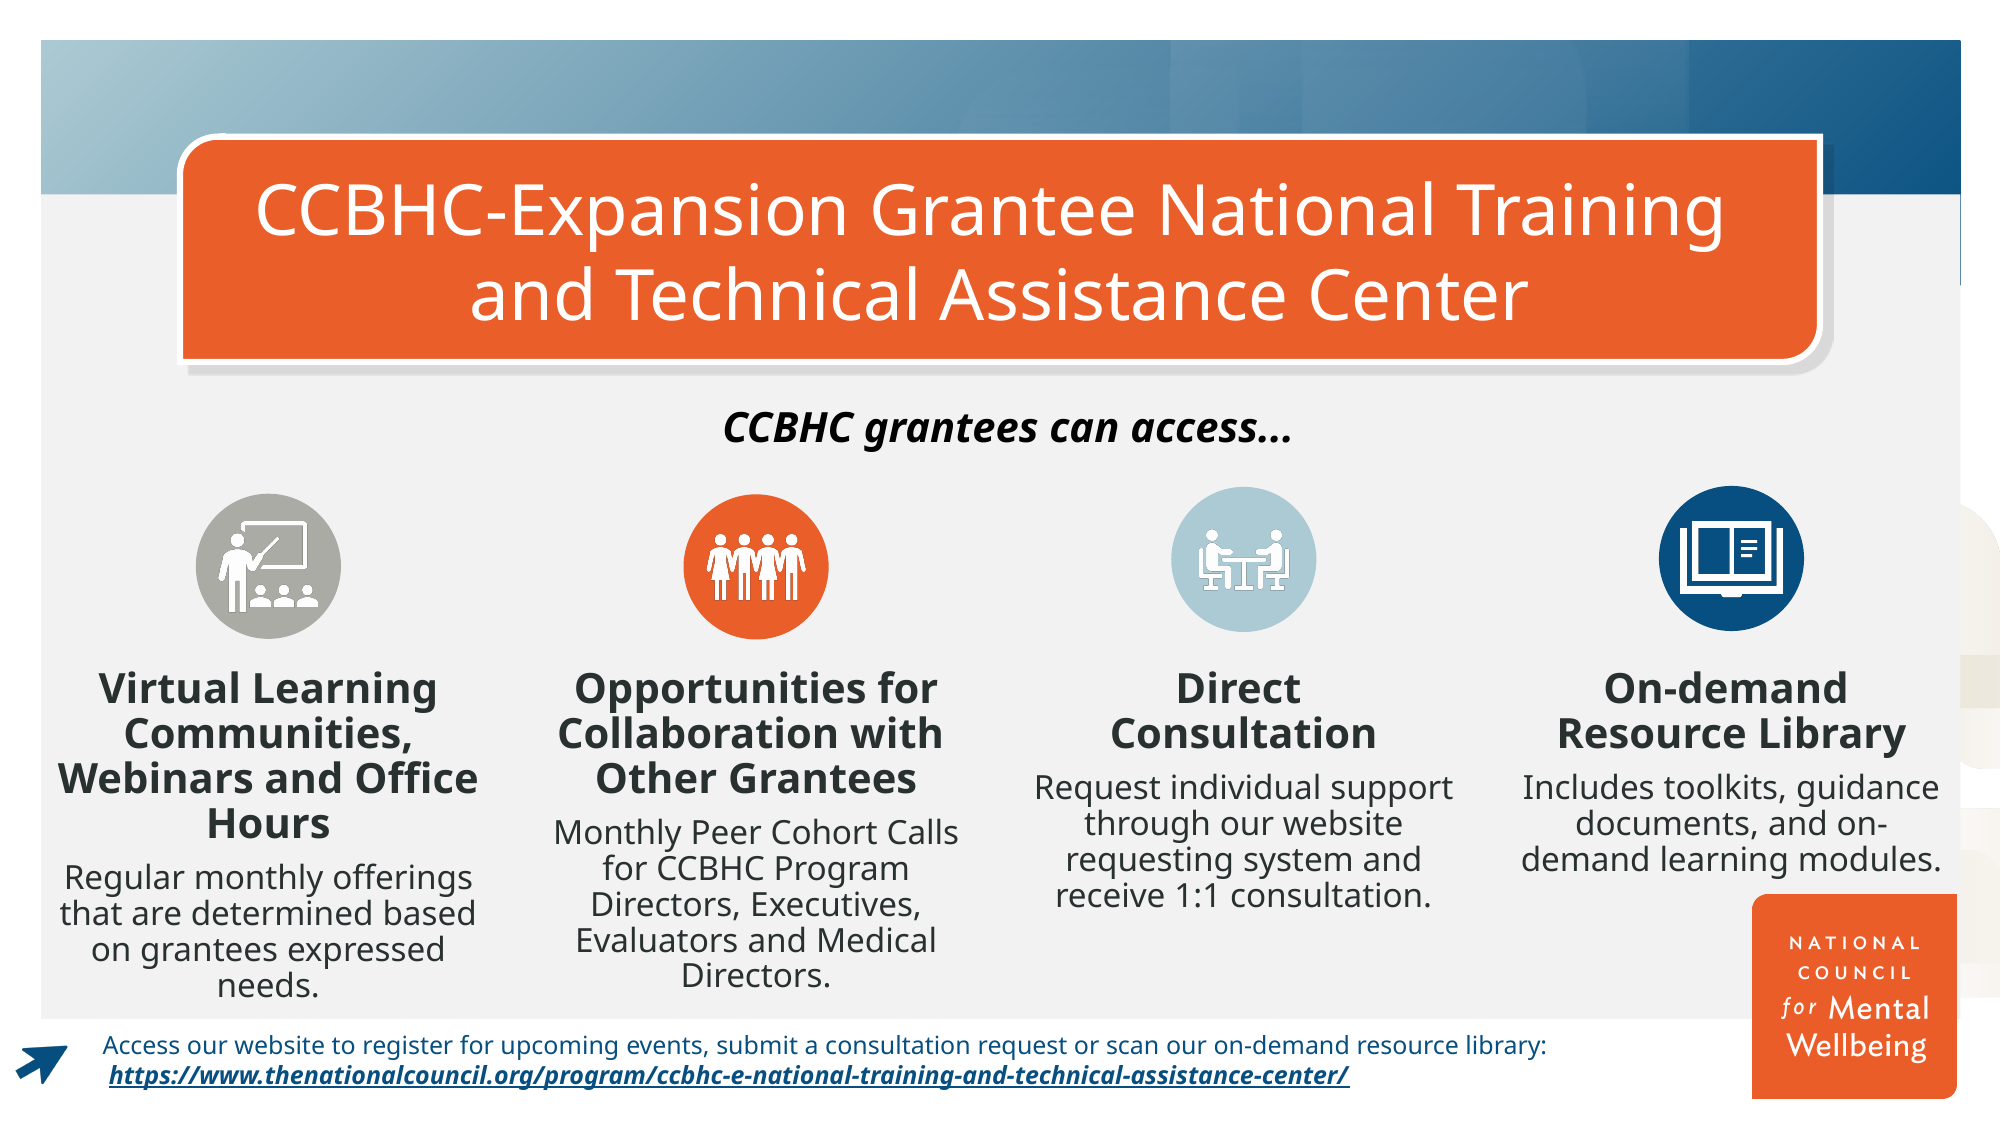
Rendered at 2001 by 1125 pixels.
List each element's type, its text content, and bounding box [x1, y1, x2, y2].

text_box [41, 194, 1961, 1020]
text_box CCBHC-Expansion Grantee National Training and Technical Assistance Center [178, 135, 1822, 194]
picture [0, 0, 2000, 1125]
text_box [1171, 486, 1317, 632]
text_box Access our website to register for upcoming events, submit a consultation request or scan our on-demand resource library: https://www.thenationalcouncil.org/program/ccbhc-e-national-training-and-technical-assistance-center/ [86, 997, 2000, 1125]
picture [1752, 894, 1957, 1099]
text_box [1658, 485, 1805, 632]
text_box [683, 494, 829, 640]
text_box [195, 493, 341, 639]
